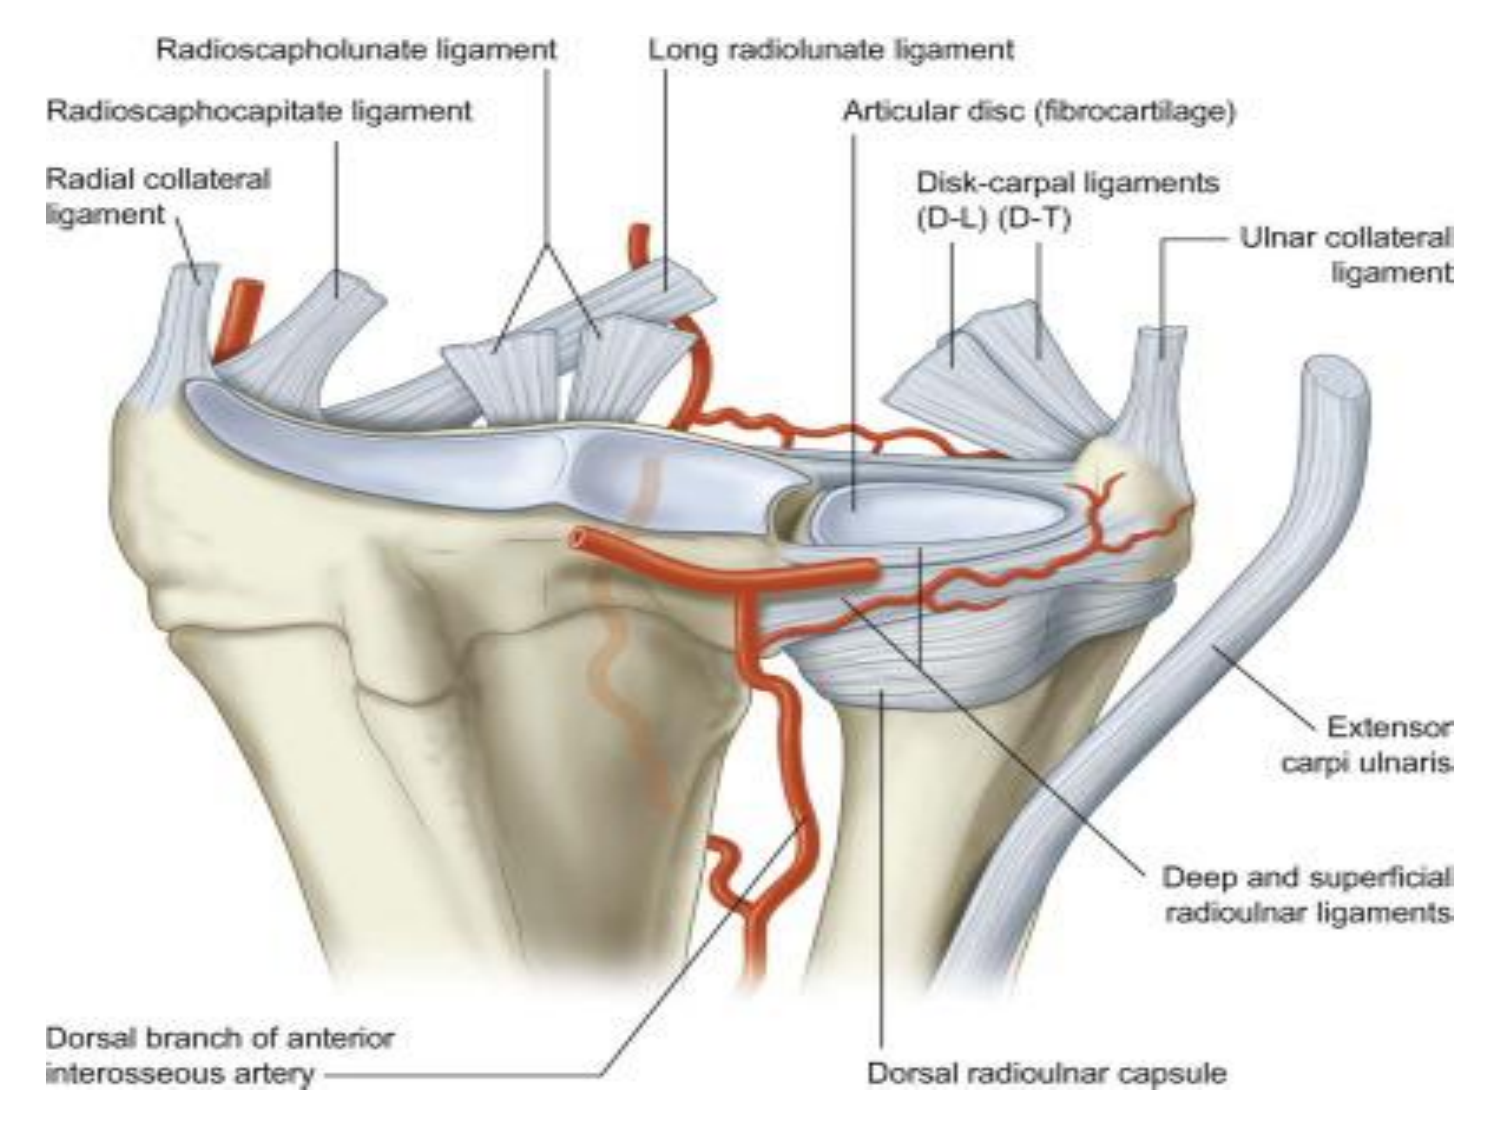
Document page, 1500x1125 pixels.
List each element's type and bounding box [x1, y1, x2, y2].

list [46, 34, 1454, 1091]
